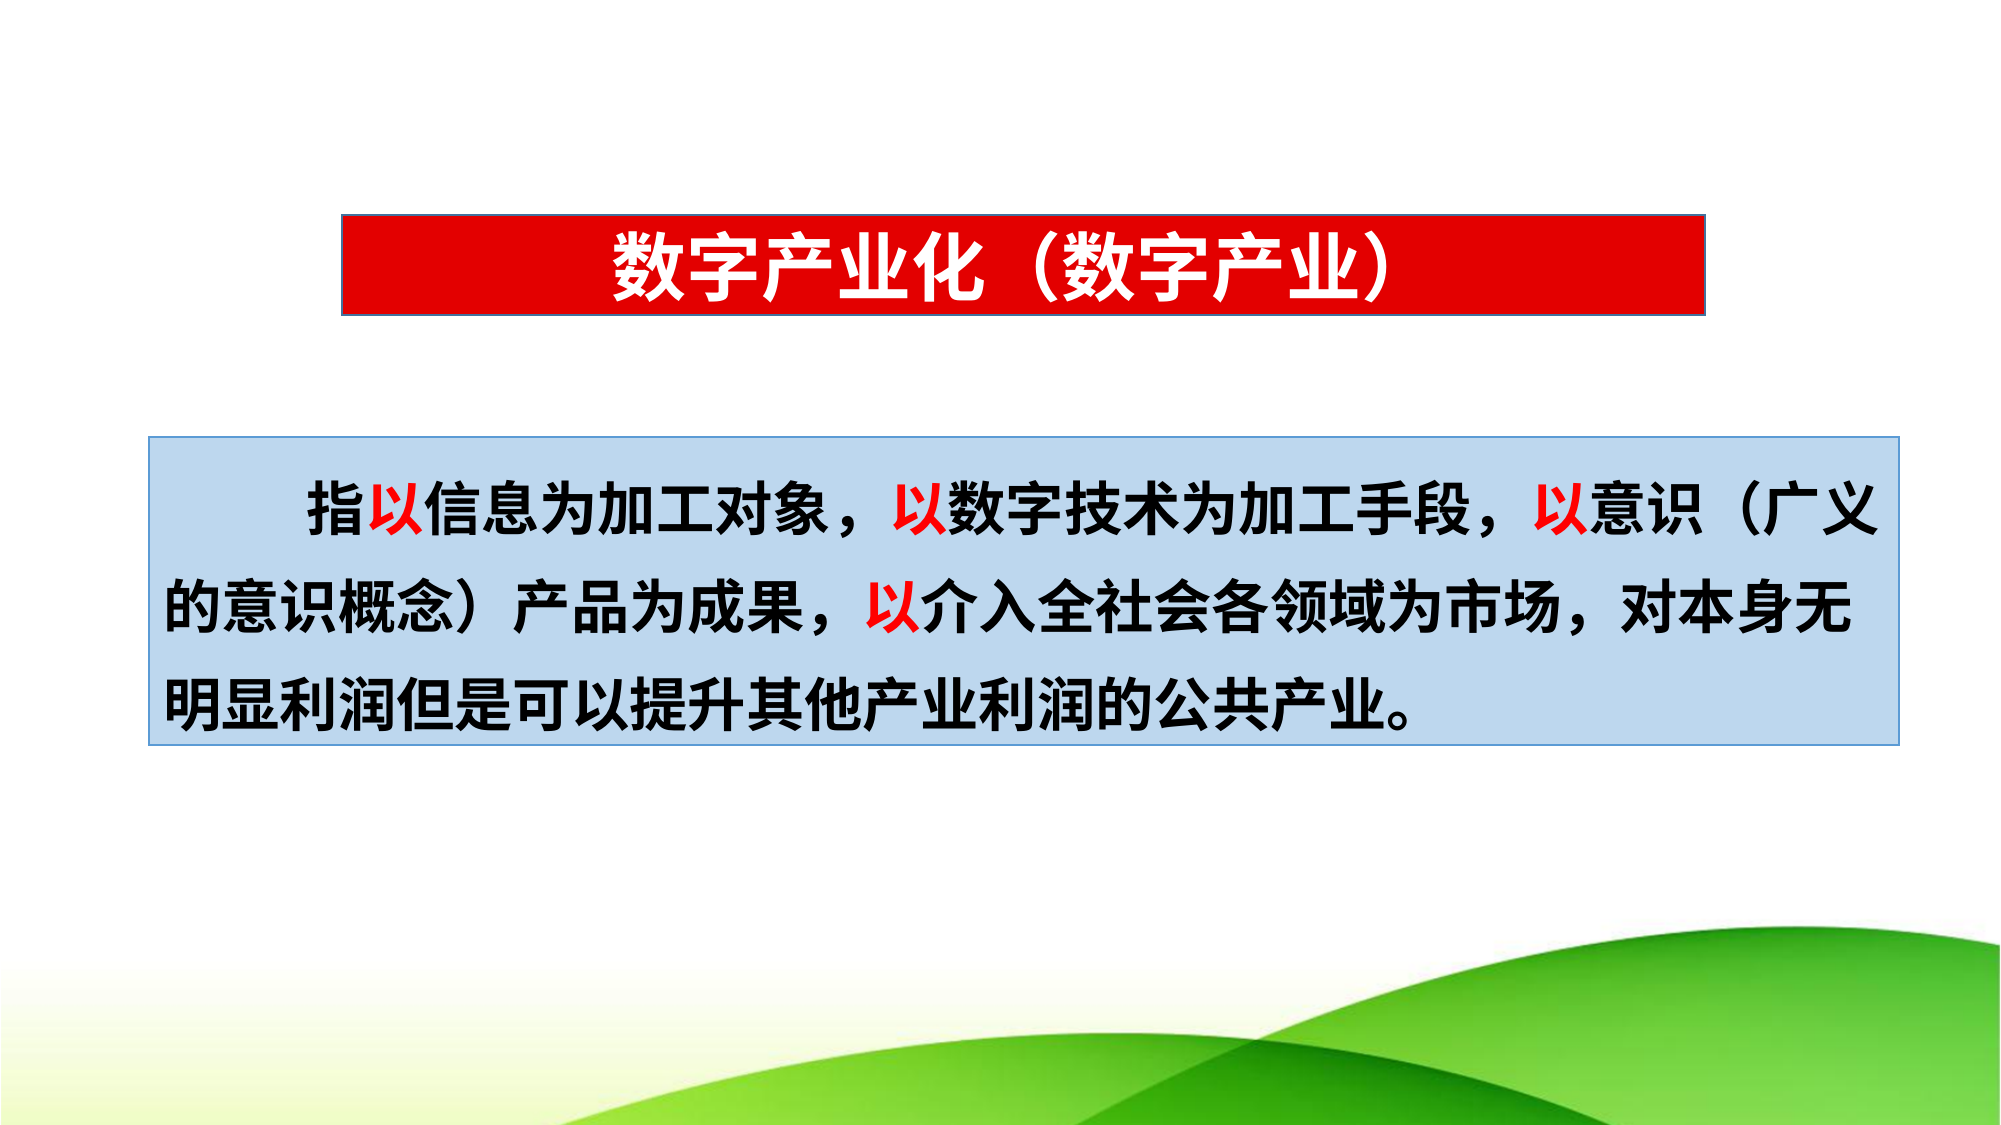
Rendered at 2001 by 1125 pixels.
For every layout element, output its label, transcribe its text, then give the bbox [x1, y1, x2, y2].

text_box 指以信息为加工对象，以数字技术为加工手段，以意识（广义的意识概念）产品为成果，以介入全社会各领域为市场，对本身无明显利润但是可以提升其他产业利润的公共产业。 [148, 436, 1900, 746]
picture [0, 0, 2001, 1125]
text_box 数字产业化（数字产业） [341, 214, 1706, 316]
